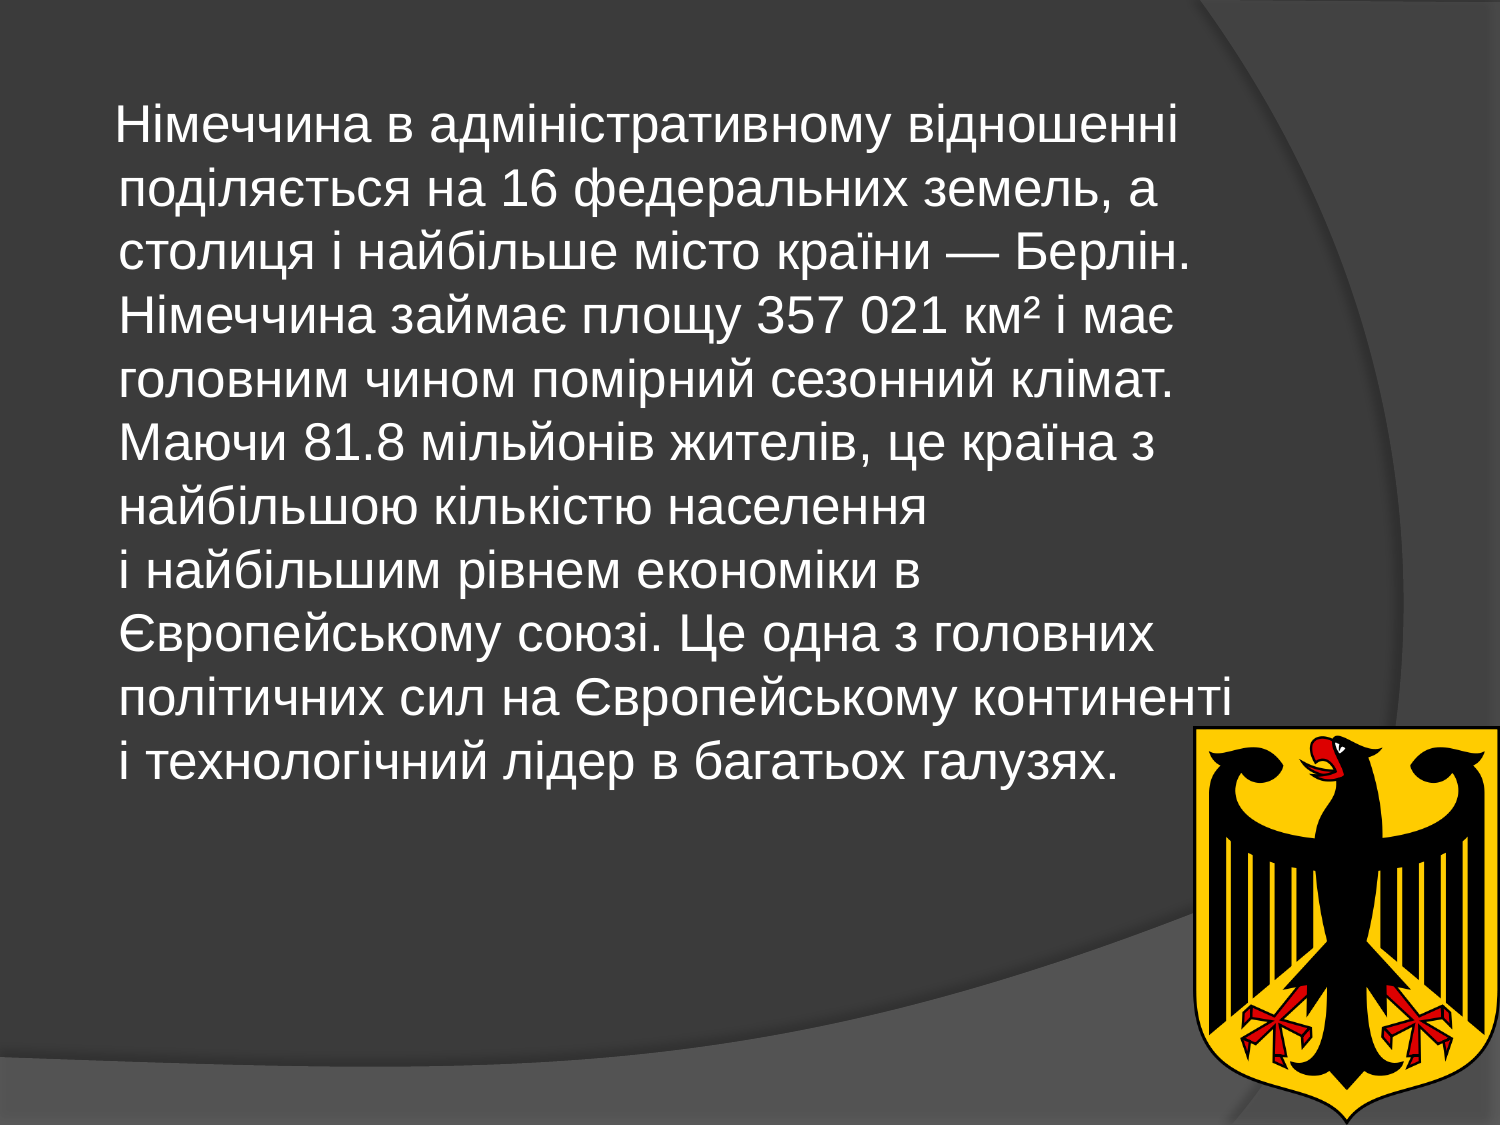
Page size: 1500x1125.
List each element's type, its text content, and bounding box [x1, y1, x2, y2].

picture [1193, 726, 1500, 1125]
list Німеччина в адміністративному відношенні поділяється на 16 федеральних земель, а столиця і найбільше місто країни — Берлін. Німеччина займає площу 357 021 км² і має головним чином помірний сезонний клімат. Маючи 81.8 мільйонів жителів, це країна з найбільшою кількістю населення і найбільшим рівнем економіки в Європейському союзі. Це одна з головних політичних сил на Європейському континенті і технологічний лідер в багатьох галузях. [35, 82, 1261, 825]
